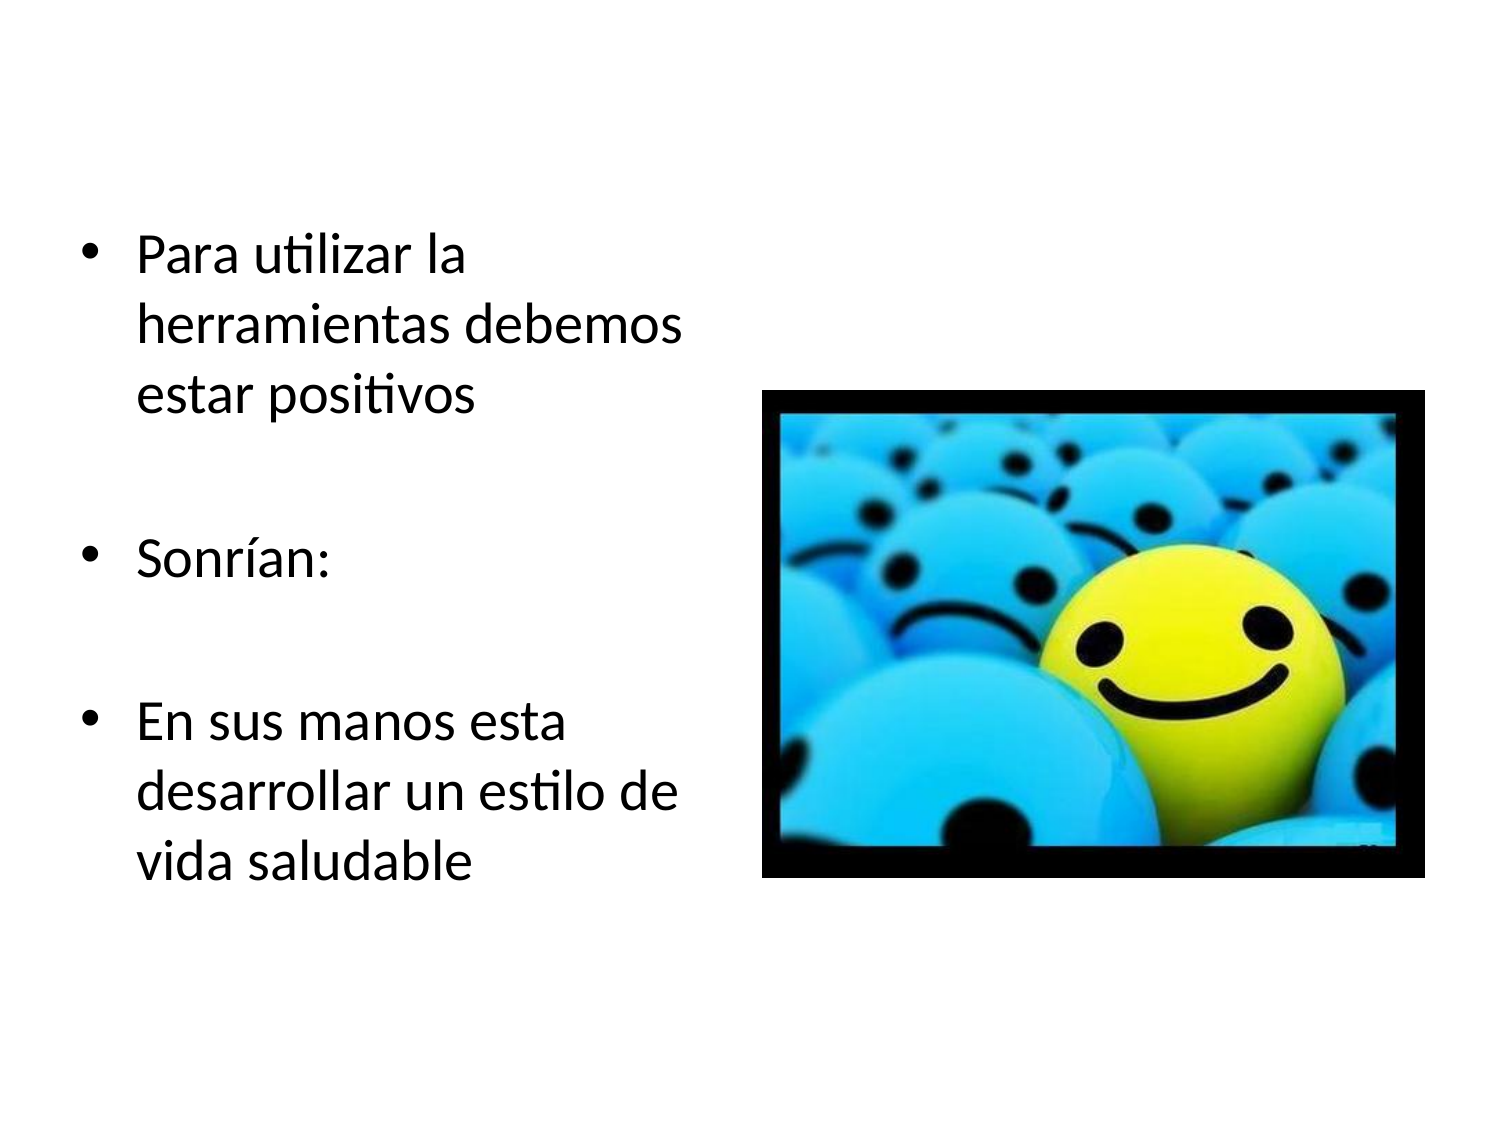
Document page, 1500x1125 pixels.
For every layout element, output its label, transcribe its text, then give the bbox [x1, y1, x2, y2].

list Para utilizar la herramientas debemos estar positivos Sonrían: En sus manos esta desarrollar un estilo de vida saludable [64, 208, 728, 951]
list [762, 389, 1426, 878]
